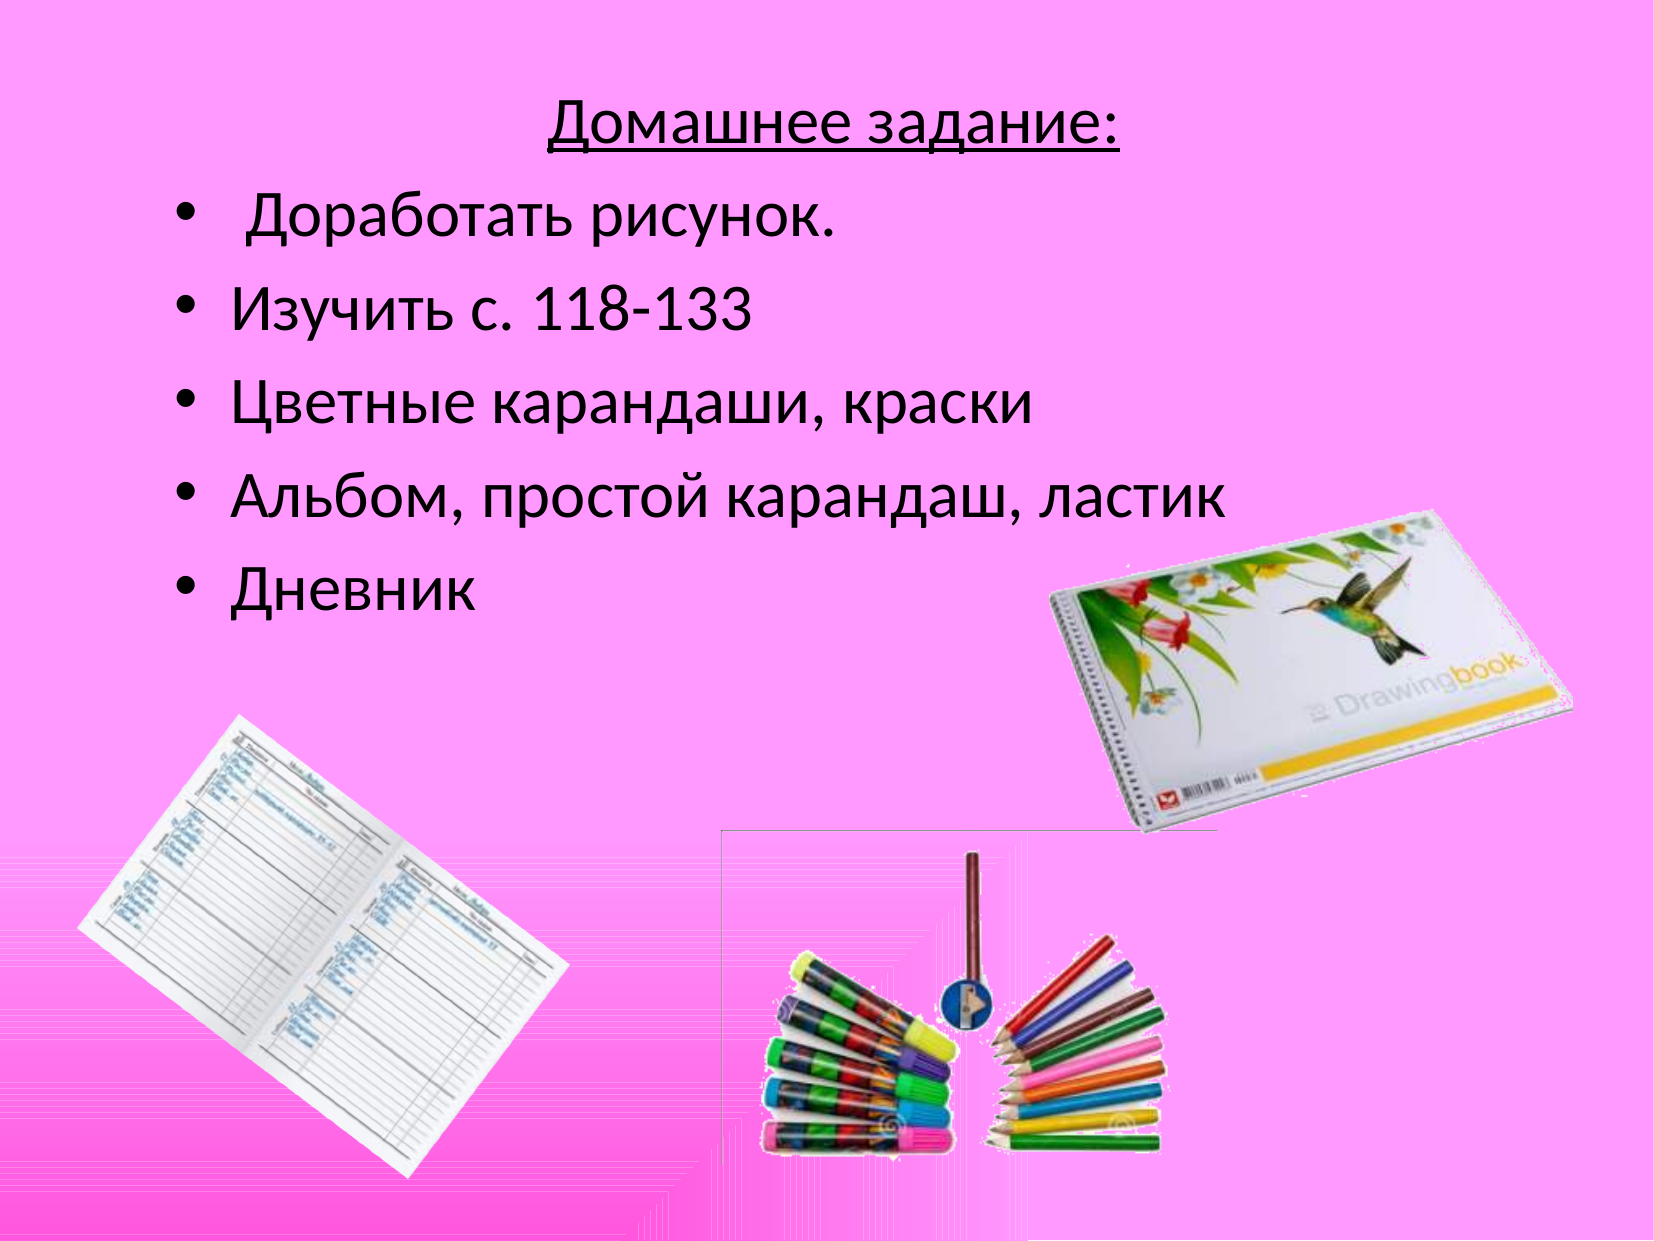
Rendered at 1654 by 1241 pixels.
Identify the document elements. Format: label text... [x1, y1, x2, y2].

picture [78, 715, 569, 1178]
picture [721, 408, 1574, 1165]
text_box Домашнее задание: Доработать рисунок. Изучить с. 118-133 Цветные карандаши, краски Альбом, простой карандаш, ластик Дневник [158, 69, 1509, 812]
